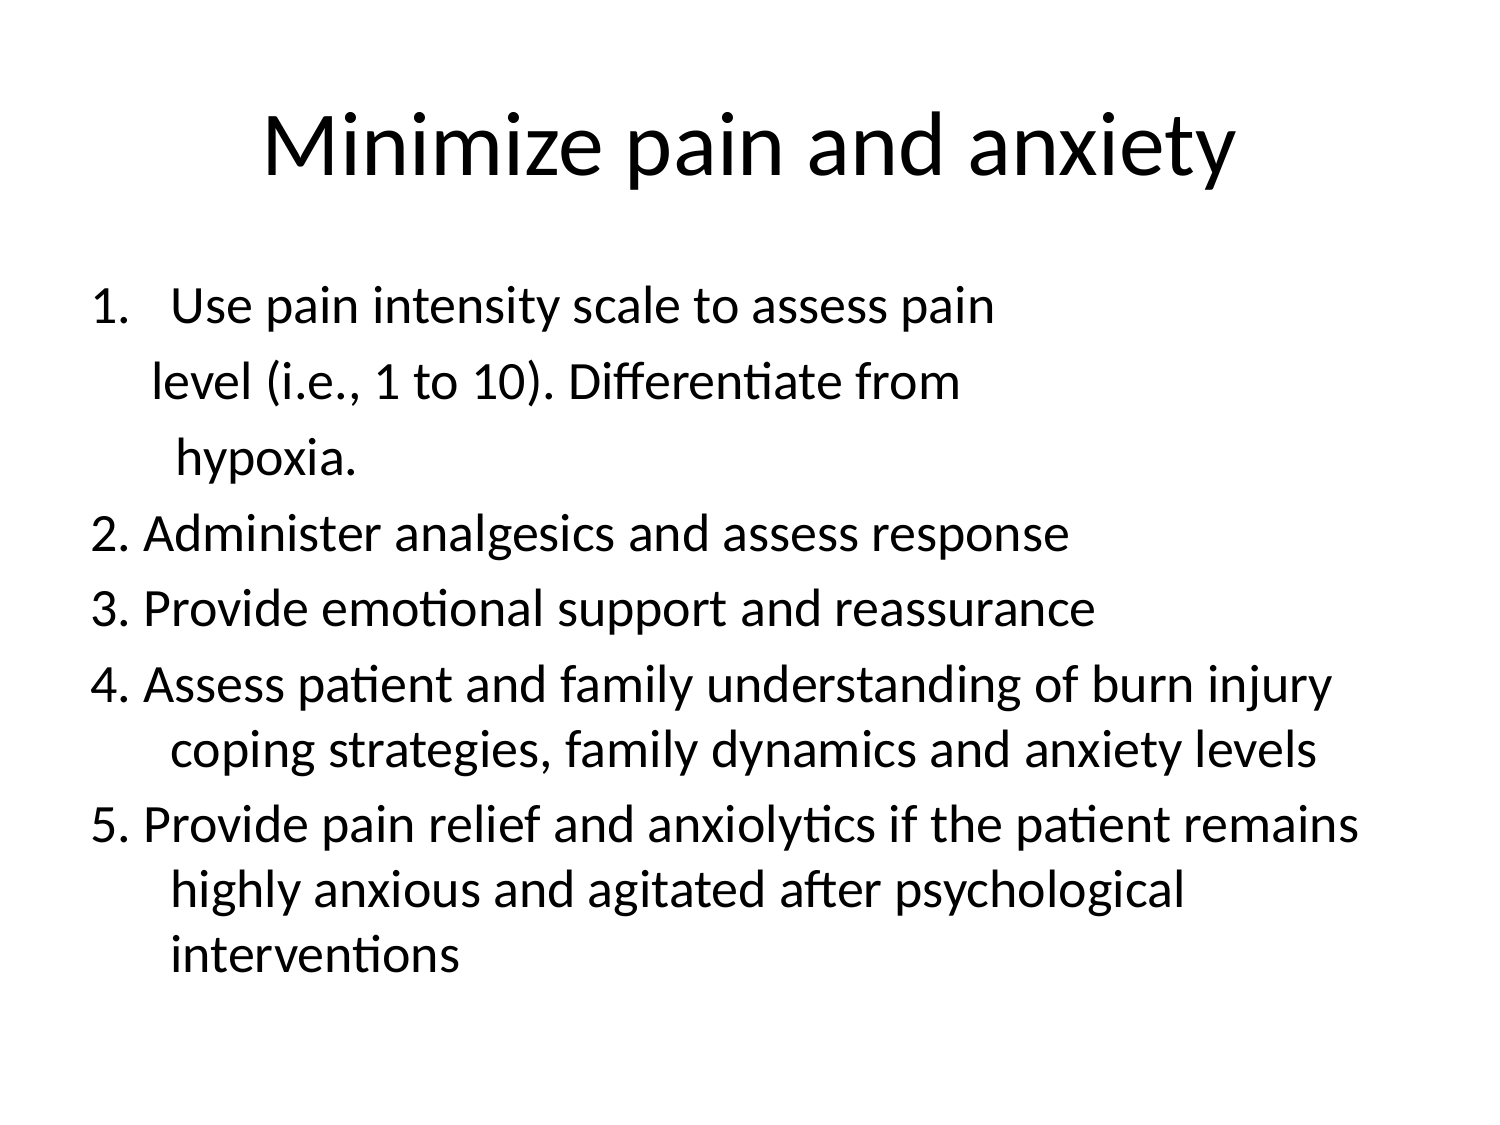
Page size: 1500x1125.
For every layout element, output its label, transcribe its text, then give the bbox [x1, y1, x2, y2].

title Minimize pain and anxiety [75, 45, 1425, 233]
list Use pain intensity scale to assess pain level (i.e., 1 to 10). Differentiate from hypoxia. 2. Administer analgesics and assess response 3. Provide emotional support and reassurance 4. Assess patient and family understanding of burn injury coping strategies, family dynamics and anxiety levels 5. Provide pain relief and anxiolytics if the patient remains highly anxious and agitated after psychological interventions [75, 262, 1425, 1005]
